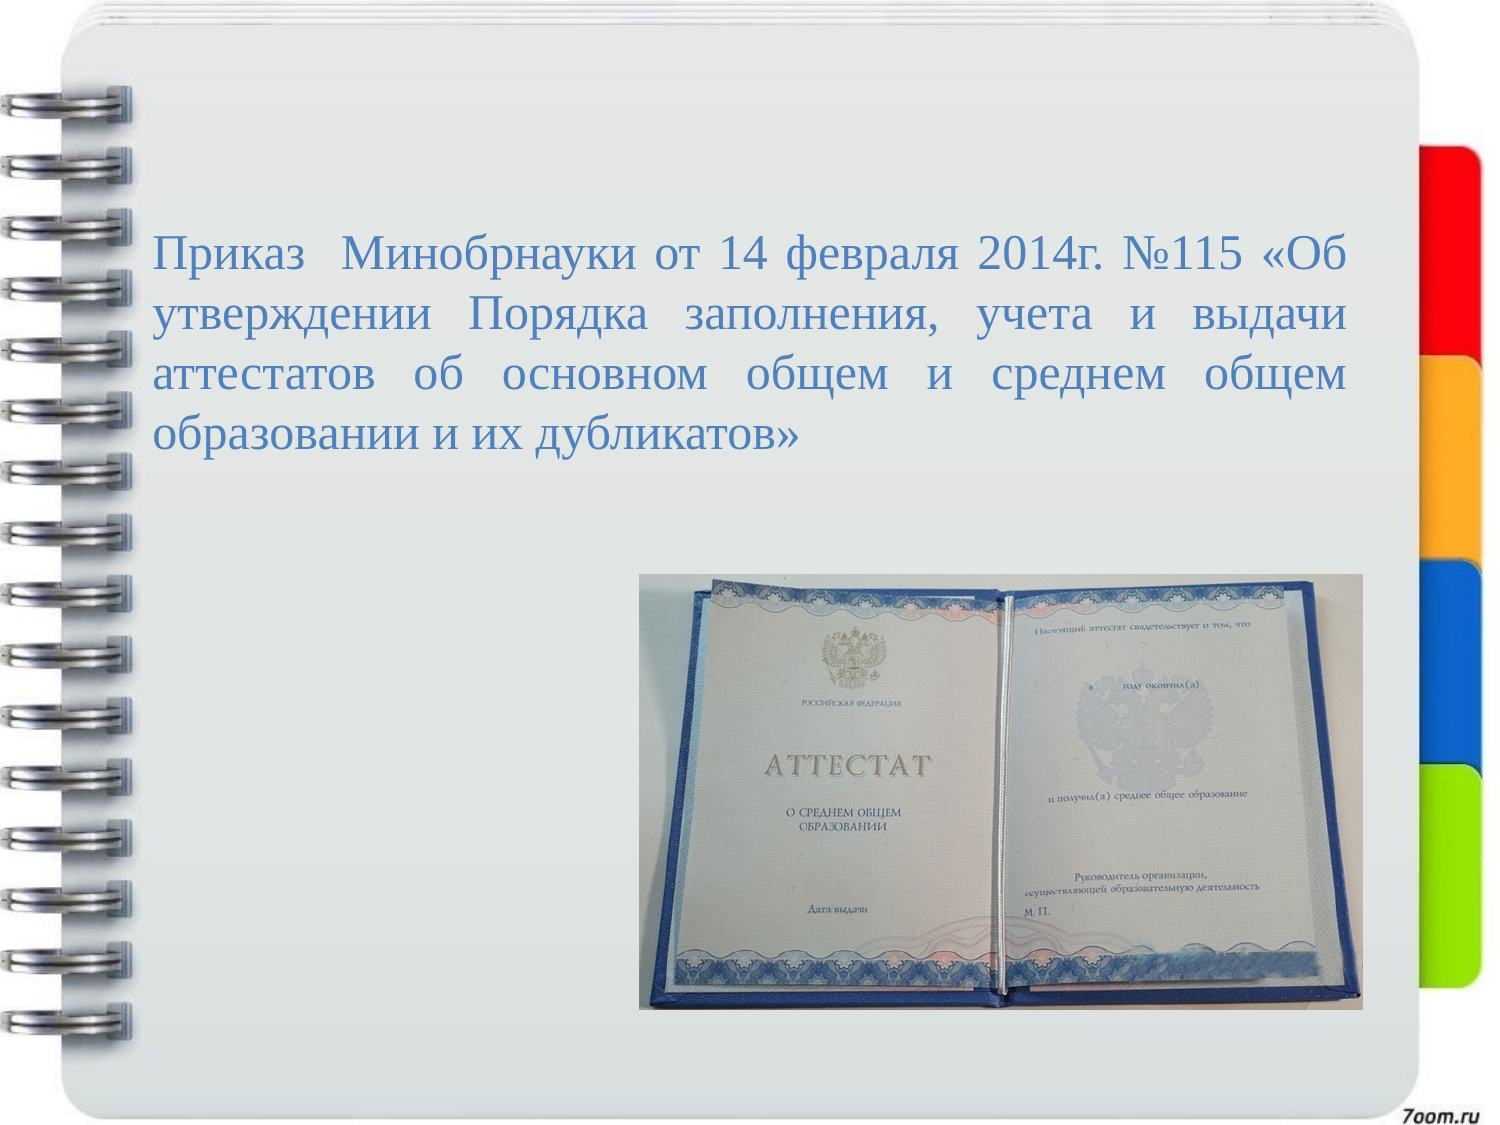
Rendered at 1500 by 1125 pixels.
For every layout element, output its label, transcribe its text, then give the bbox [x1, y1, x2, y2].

picture [0, 0, 1500, 1125]
text_box Приказ Минобрнауки от 14 февраля 2014г. №115 «Об утверждении Порядка заполнения, учета и выдачи аттестатов об основном общем и среднем общем образовании и их дубликатов» [137, 212, 1363, 468]
